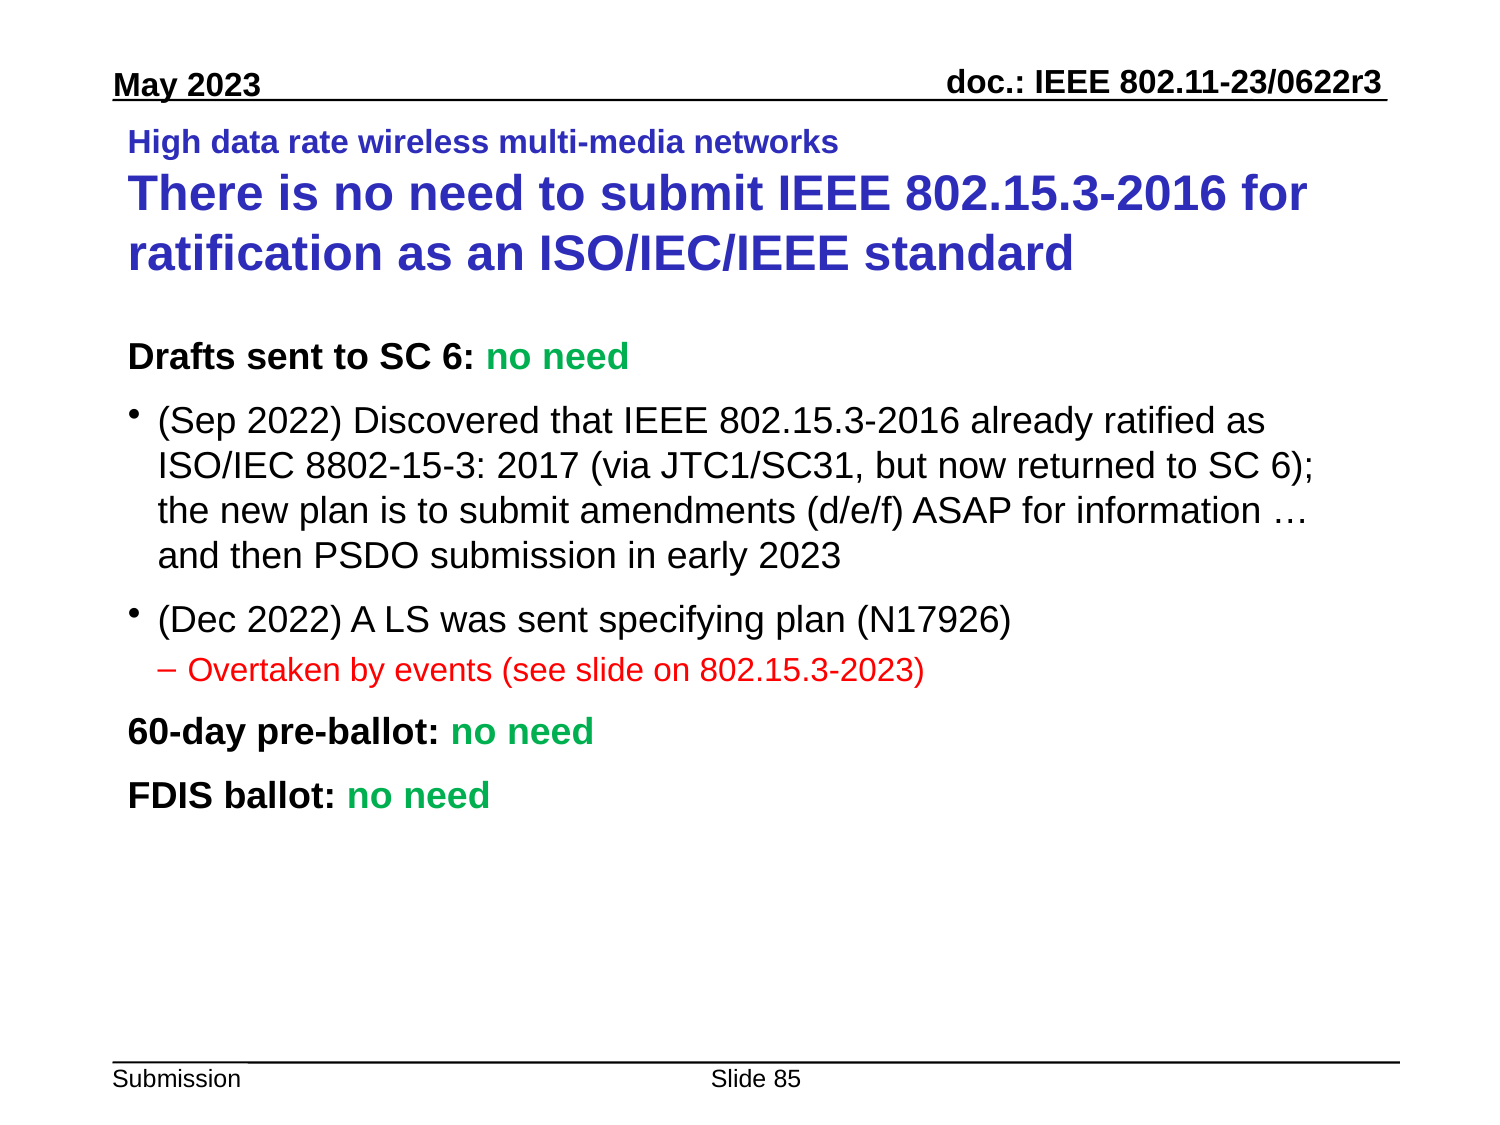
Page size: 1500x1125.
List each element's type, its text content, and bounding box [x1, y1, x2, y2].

title High data rate wireless multi-media networks There is no need to submit IEEE 802.15.3-2016 for ratification as an ISO/IEC/IEEE standard [112, 112, 1388, 288]
list Drafts sent to SC 6: no need (Sep 2022) Discovered that IEEE 802.15.3-2016 already ratified as ISO/IEC 8802-15-3: 2017 (via JTC1/SC31, but now returned to SC 6); the new plan is to submit amendments (d/e/f) ASAP for information … and then PSDO submission in early 2023 (Dec 2022) A LS was sent specifying plan (N17926) Overtaken by events (see slide on 802.15.3-2023) 60-day pre-ballot: no need FDIS ballot: no need [112, 324, 1388, 1000]
slide_number Slide 85 [709, 1061, 803, 1093]
